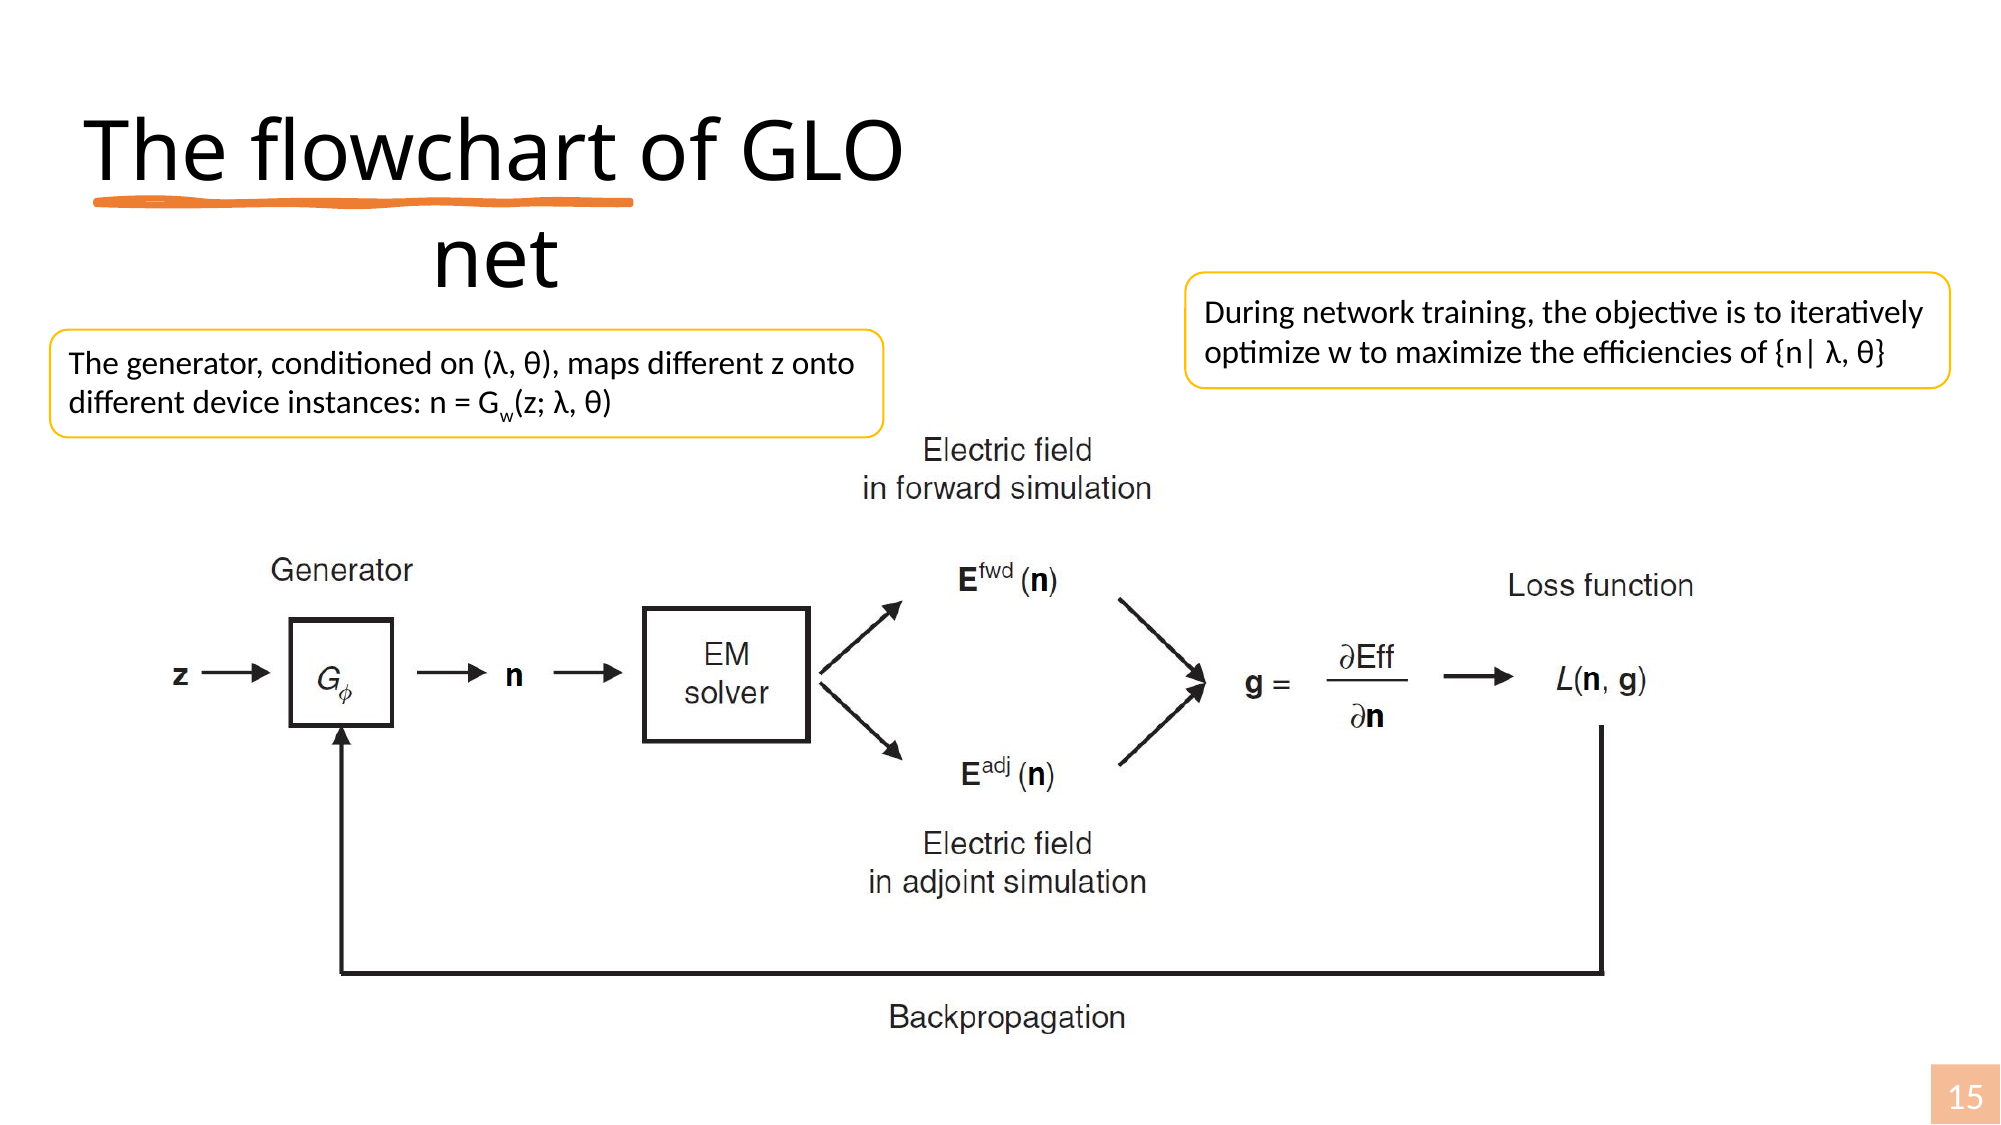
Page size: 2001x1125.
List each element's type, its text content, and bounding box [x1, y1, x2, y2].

text_box [95, 197, 632, 208]
text_box During network training, the objective is to iteratively optimize w to maximize the efficiencies of {n| λ, θ} [1184, 271, 1952, 390]
text_box 15 [1931, 1064, 2000, 1125]
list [164, 424, 1719, 1043]
text_box The generator, conditioned on (λ, θ), maps different z onto different device instances: n = Gw(z; λ, θ) [48, 328, 885, 439]
text_box The flowchart of GLO net [50, 82, 942, 312]
